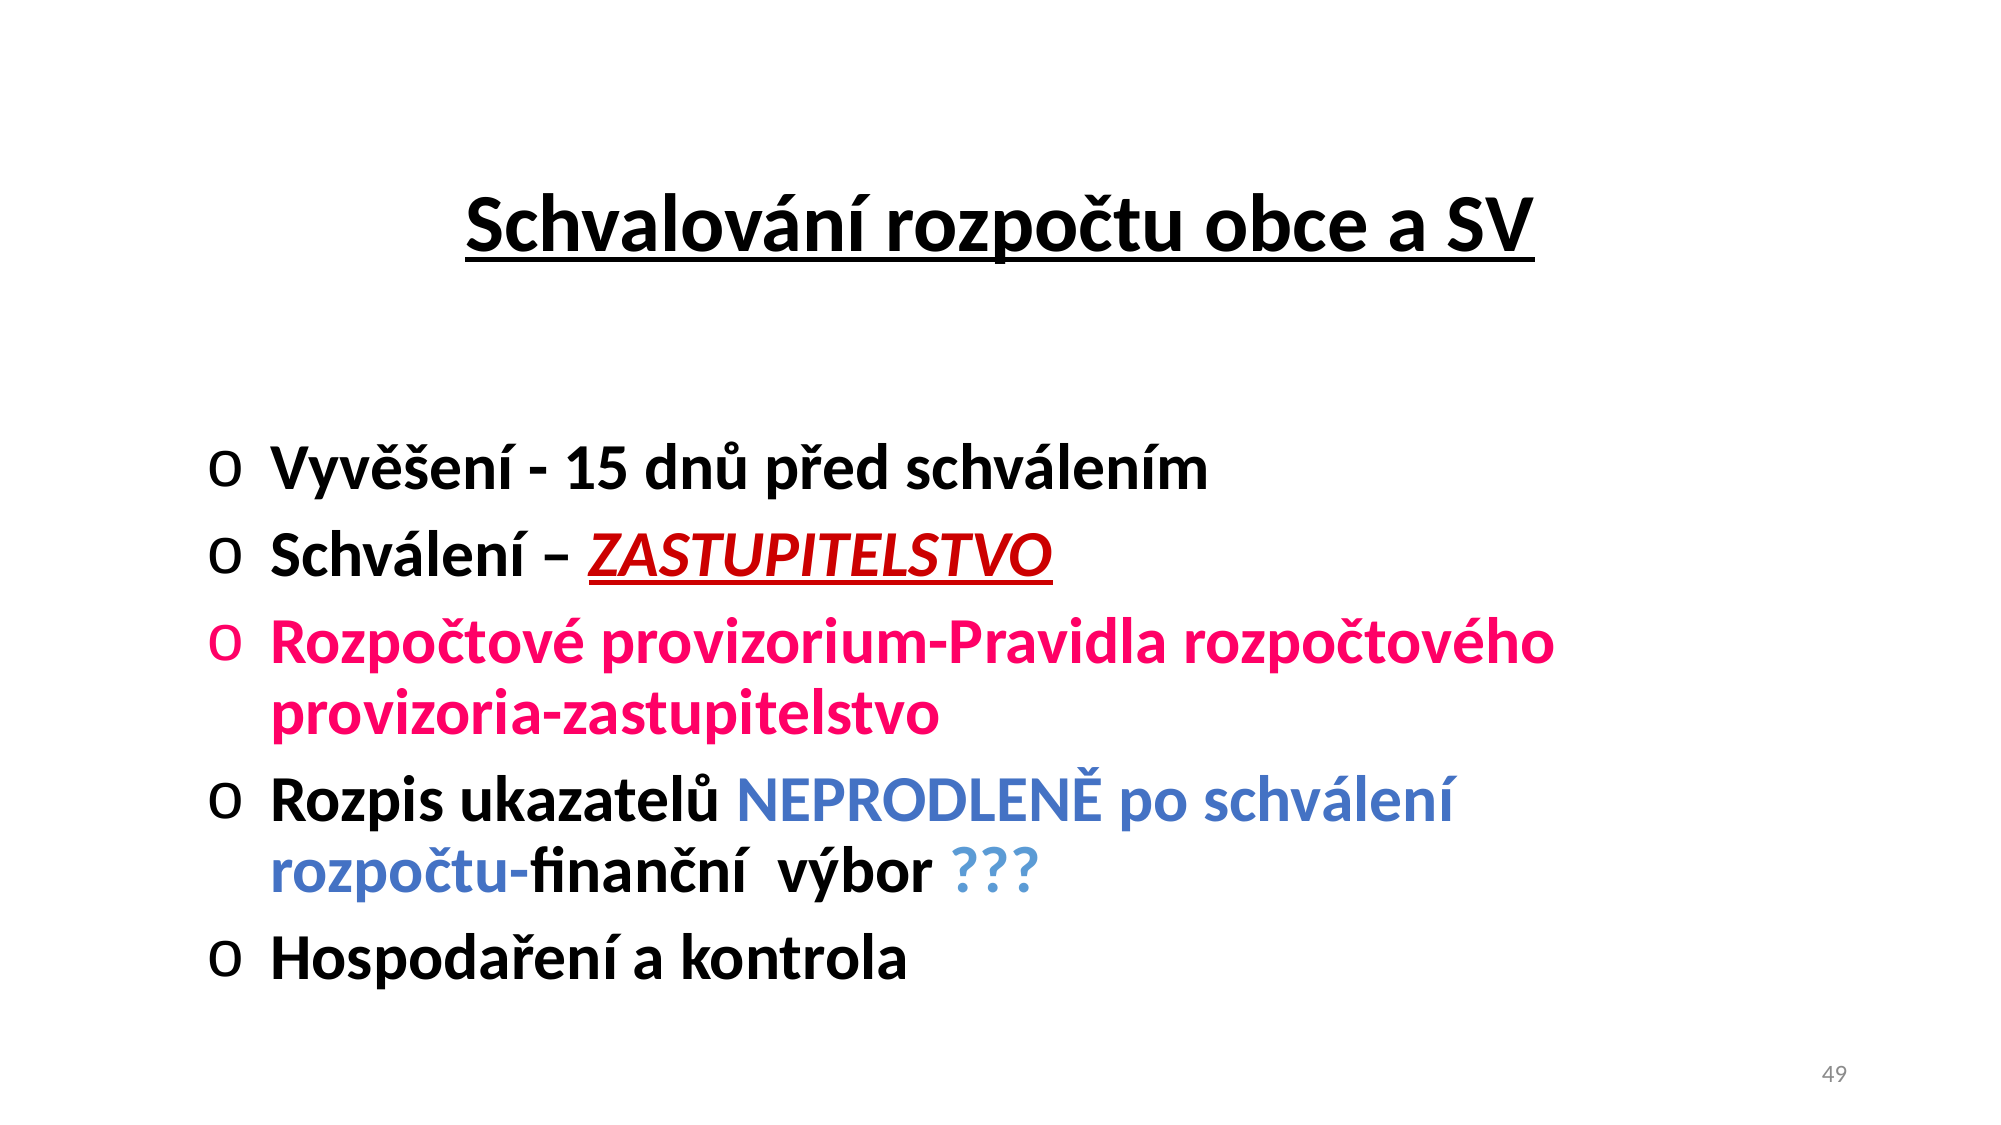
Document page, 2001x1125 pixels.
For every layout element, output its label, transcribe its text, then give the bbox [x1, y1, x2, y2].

slide_number 49 [1412, 1042, 1863, 1103]
title Schvalování rozpočtu obce a SV [137, 59, 1863, 278]
list Vyvěšení - 15 dnů před schválením Schválení – ZASTUPITELSTVO Rozpočtové provizorium-Pravidla rozpočtového provizoria-zastupitelstvo Rozpis ukazatelů NEPRODLENĚ po schválení rozpočtu-finanční výbor ??? Hospodaření a kontrola [192, 290, 1673, 1006]
